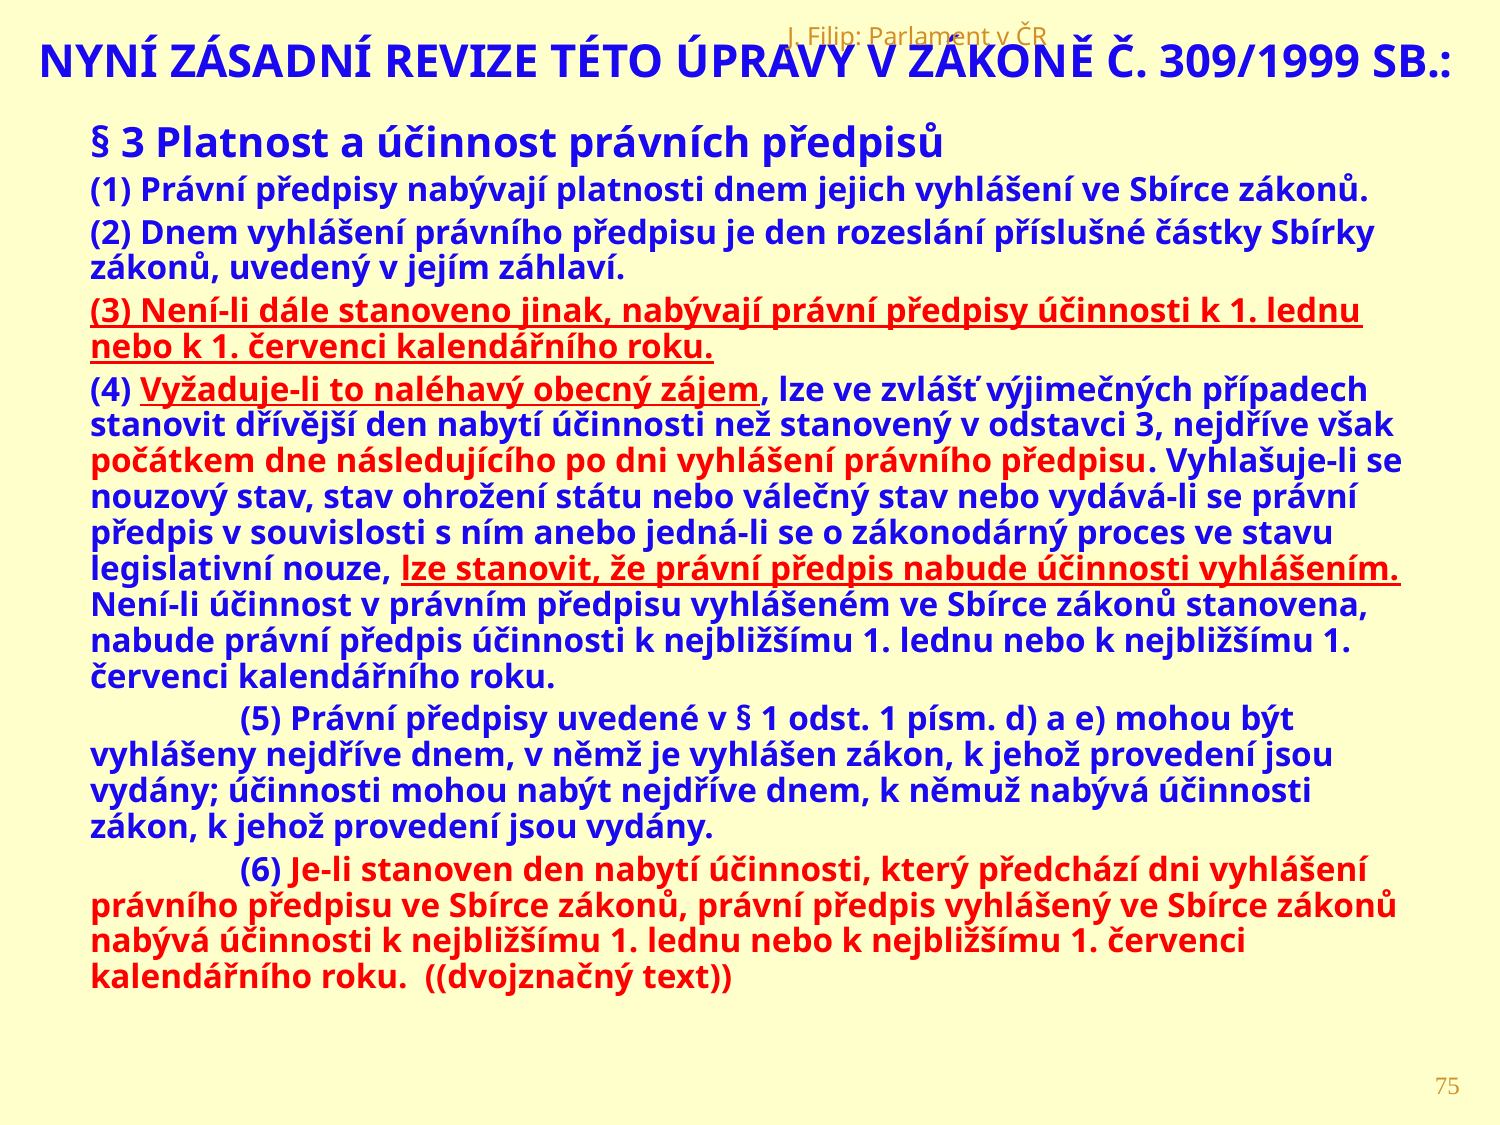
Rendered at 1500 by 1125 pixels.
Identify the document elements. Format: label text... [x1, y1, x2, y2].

list § 3 Platnost a účinnost právních předpisů (1) Právní předpisy nabývají platnosti dnem jejich vyhlášení ve Sbírce zákonů. (2) Dnem vyhlášení právního předpisu je den rozeslání příslušné částky Sbírky zákonů, uvedený v jejím záhlaví. (3) Není-li dále stanoveno jinak, nabývají právní předpisy účinnosti k 1. lednu nebo k 1. červenci kalendářního roku. (4) Vyžaduje-li to naléhavý obecný zájem, lze ve zvlášť výjimečných případech stanovit dřívější den nabytí účinnosti než stanovený v odstavci 3, nejdříve však počátkem dne následujícího po dni vyhlášení právního předpisu. Vyhlašuje-li se nouzový stav, stav ohrožení státu nebo válečný stav nebo vydává-li se právní předpis v souvislosti s ním anebo jedná-li se o zákonodárný proces ve stavu legislativní nouze, lze stanovit, že právní předpis nabude účinnosti vyhlášením. Není-li účinnost v právním předpisu vyhlášeném ve Sbírce zákonů stanovena, nabude právní předpis účinnosti k nejbližšímu 1. lednu nebo k nejbližšímu 1. červenci kalendářního roku. (5) Právní předpisy uvedené v § 1 odst. 1 písm. d) a e) mohou být vyhlášeny nejdříve dnem, v němž je vyhlášen zákon, k jehož provedení jsou vydány; účinnosti mohou nabýt nejdříve dnem, k němuž nabývá účinnosti zákon, k jehož provedení jsou vydány. (6) Je-li stanoven den nabytí účinnosti, který předchází dni vyhlášení právního předpisu ve Sbírce zákonů, právní předpis vyhlášený ve Sbírce zákonů nabývá účinnosti k nejbližšímu 1. lednu nebo k nejbližšímu 1. červenci kalendářního roku. ((dvojznačný text)) [75, 113, 1425, 1043]
slide_number 75 [1350, 1061, 1475, 1103]
title Nyní zásadní revize této úpravy v zákoně č. 309/1999 Sb.: [23, 22, 1477, 150]
footer J. Filip: Parlament v ČR [587, 12, 1063, 60]
